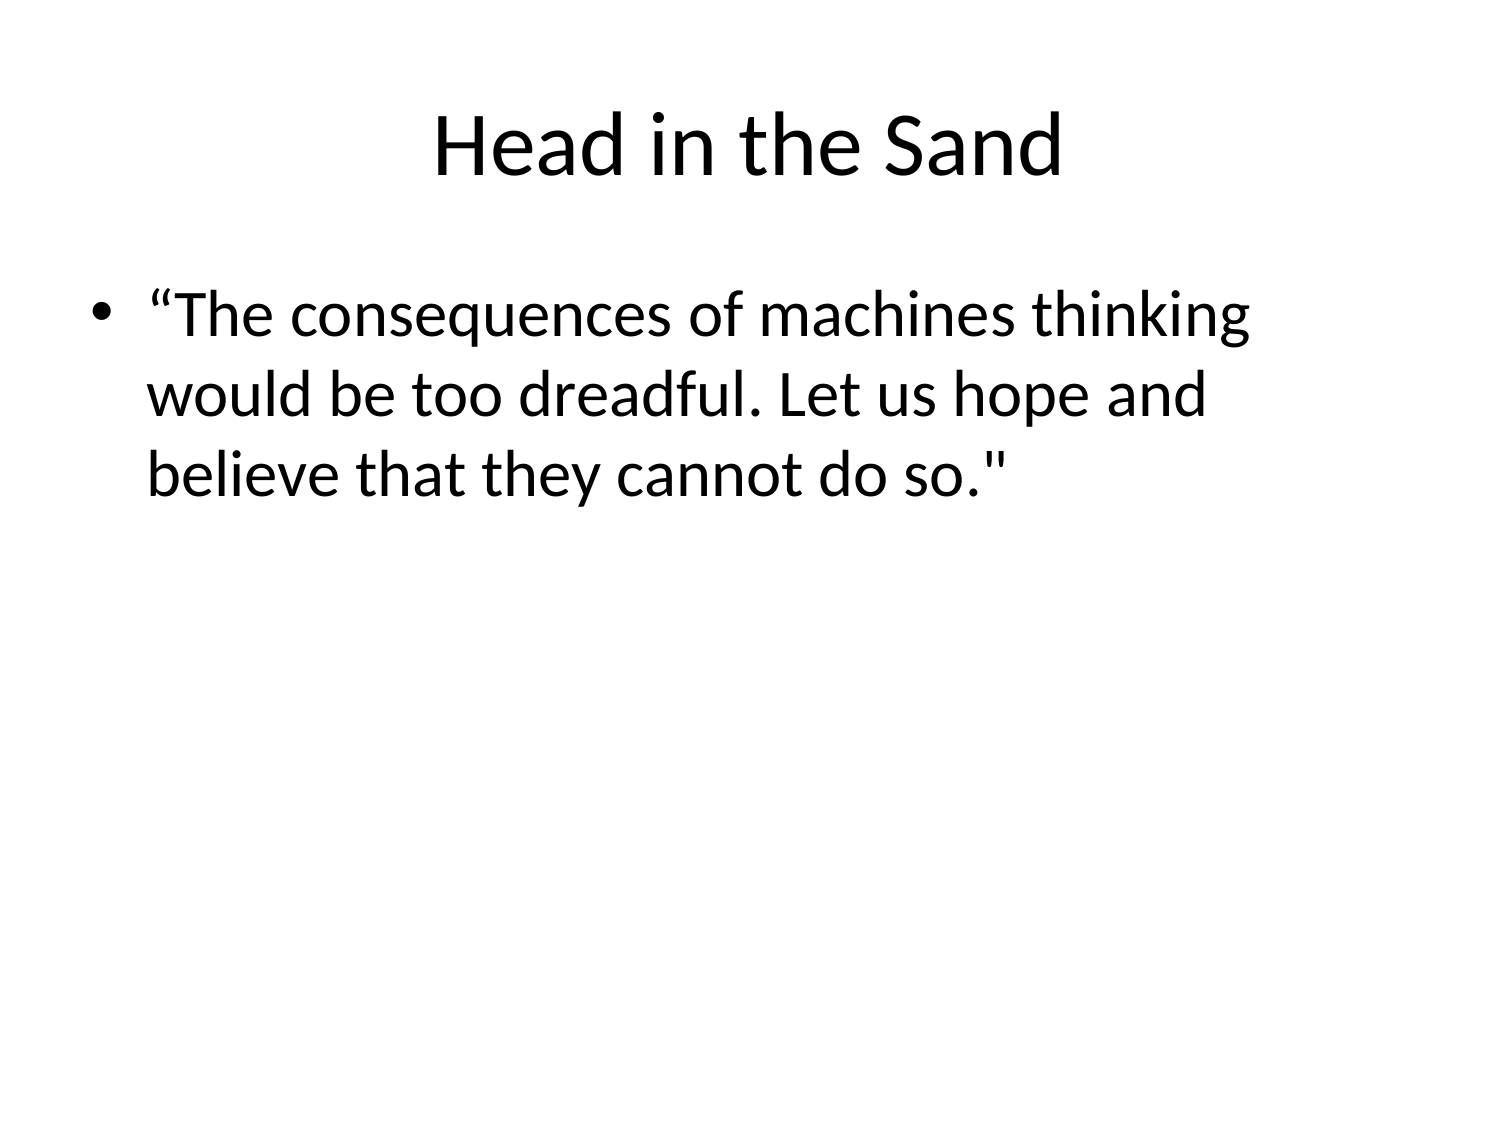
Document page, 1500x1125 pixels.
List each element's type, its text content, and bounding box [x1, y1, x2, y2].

list “The consequences of machines thinking would be too dreadful. Let us hope and believe that they cannot do so." [75, 262, 1425, 1005]
title Head in the Sand [75, 45, 1425, 233]
